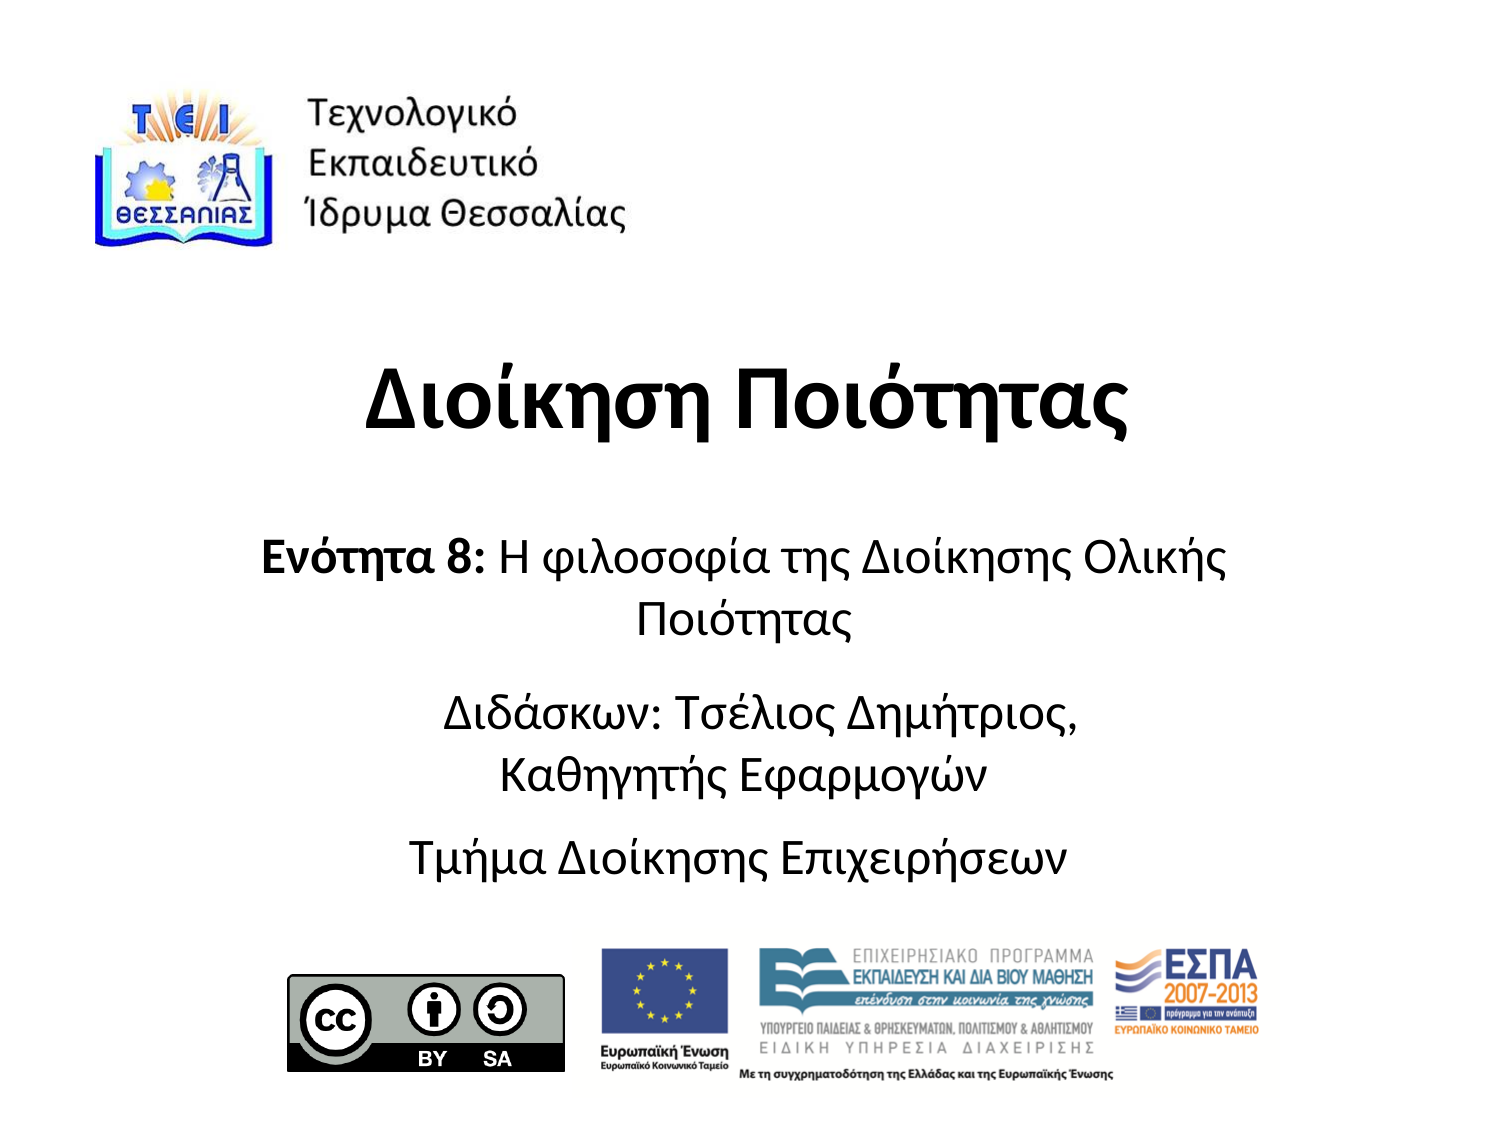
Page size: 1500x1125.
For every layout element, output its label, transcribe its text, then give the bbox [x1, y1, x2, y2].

title Διοίκηση Ποιότητας [95, 290, 1400, 494]
picture [287, 974, 565, 1073]
picture [95, 73, 663, 262]
picture [572, 927, 1281, 1098]
subtitle Ενότητα 8: Η φιλοσοφία της Διοίκησης Ολικής Ποιότητας Διδάσκων: Τσέλιος Δημήτριος, Καθηγητής Εφαρμογών Τμήμα Διοίκησης Επιχειρήσεων [159, 515, 1329, 896]
